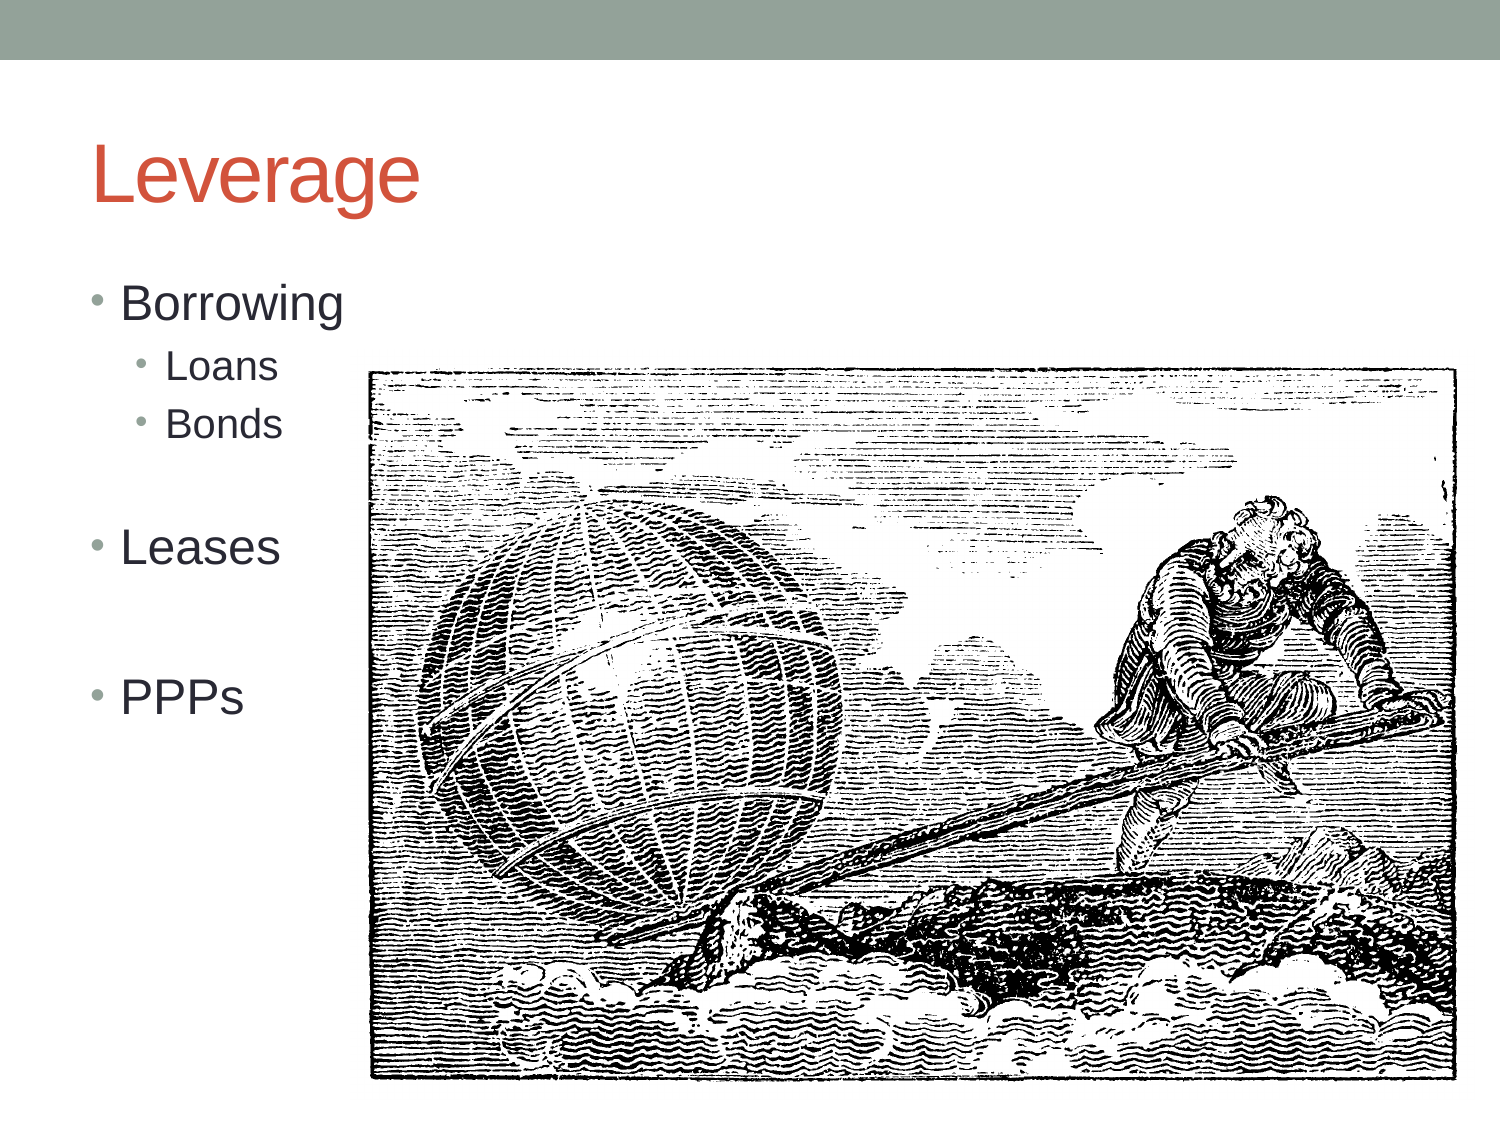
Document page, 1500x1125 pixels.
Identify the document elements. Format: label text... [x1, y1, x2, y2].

picture [349, 349, 1476, 1101]
list Borrowing Loans Bonds Leases PPPs [75, 262, 1075, 850]
title Leverage [75, 87, 1425, 250]
